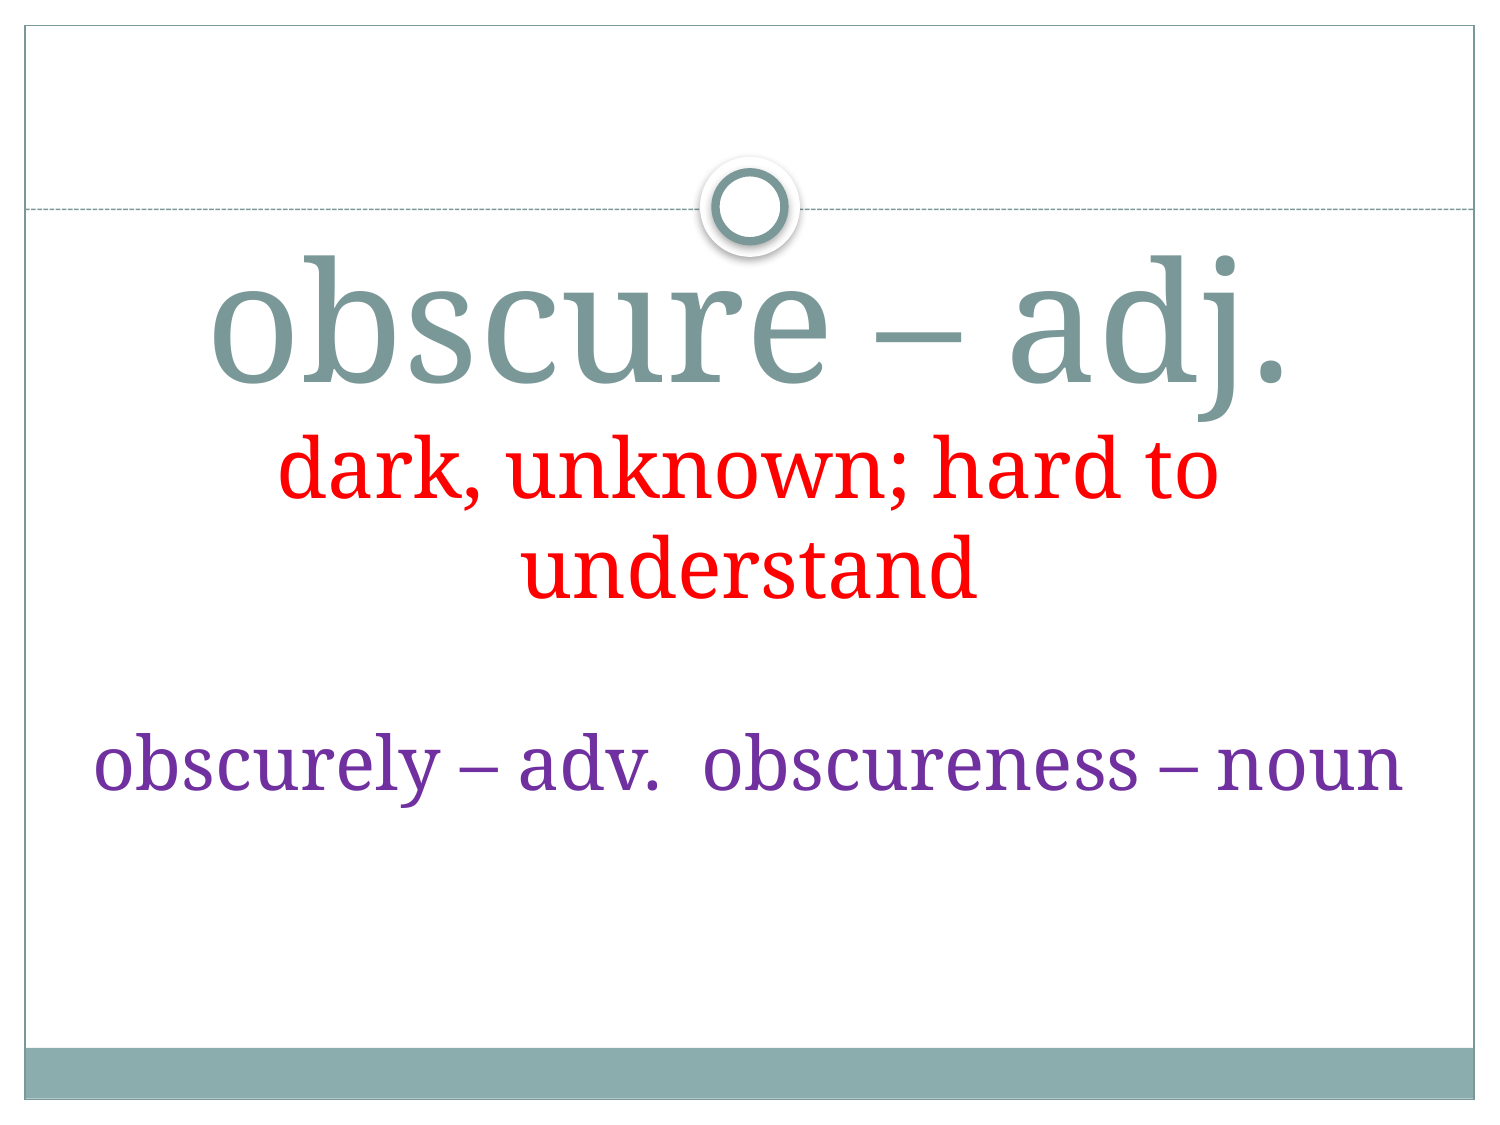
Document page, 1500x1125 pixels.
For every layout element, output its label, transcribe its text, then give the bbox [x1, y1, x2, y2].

title obscure – adj. dark, unknown; hard to understand obscurely – adv. obscureness – noun [49, 37, 1450, 1013]
